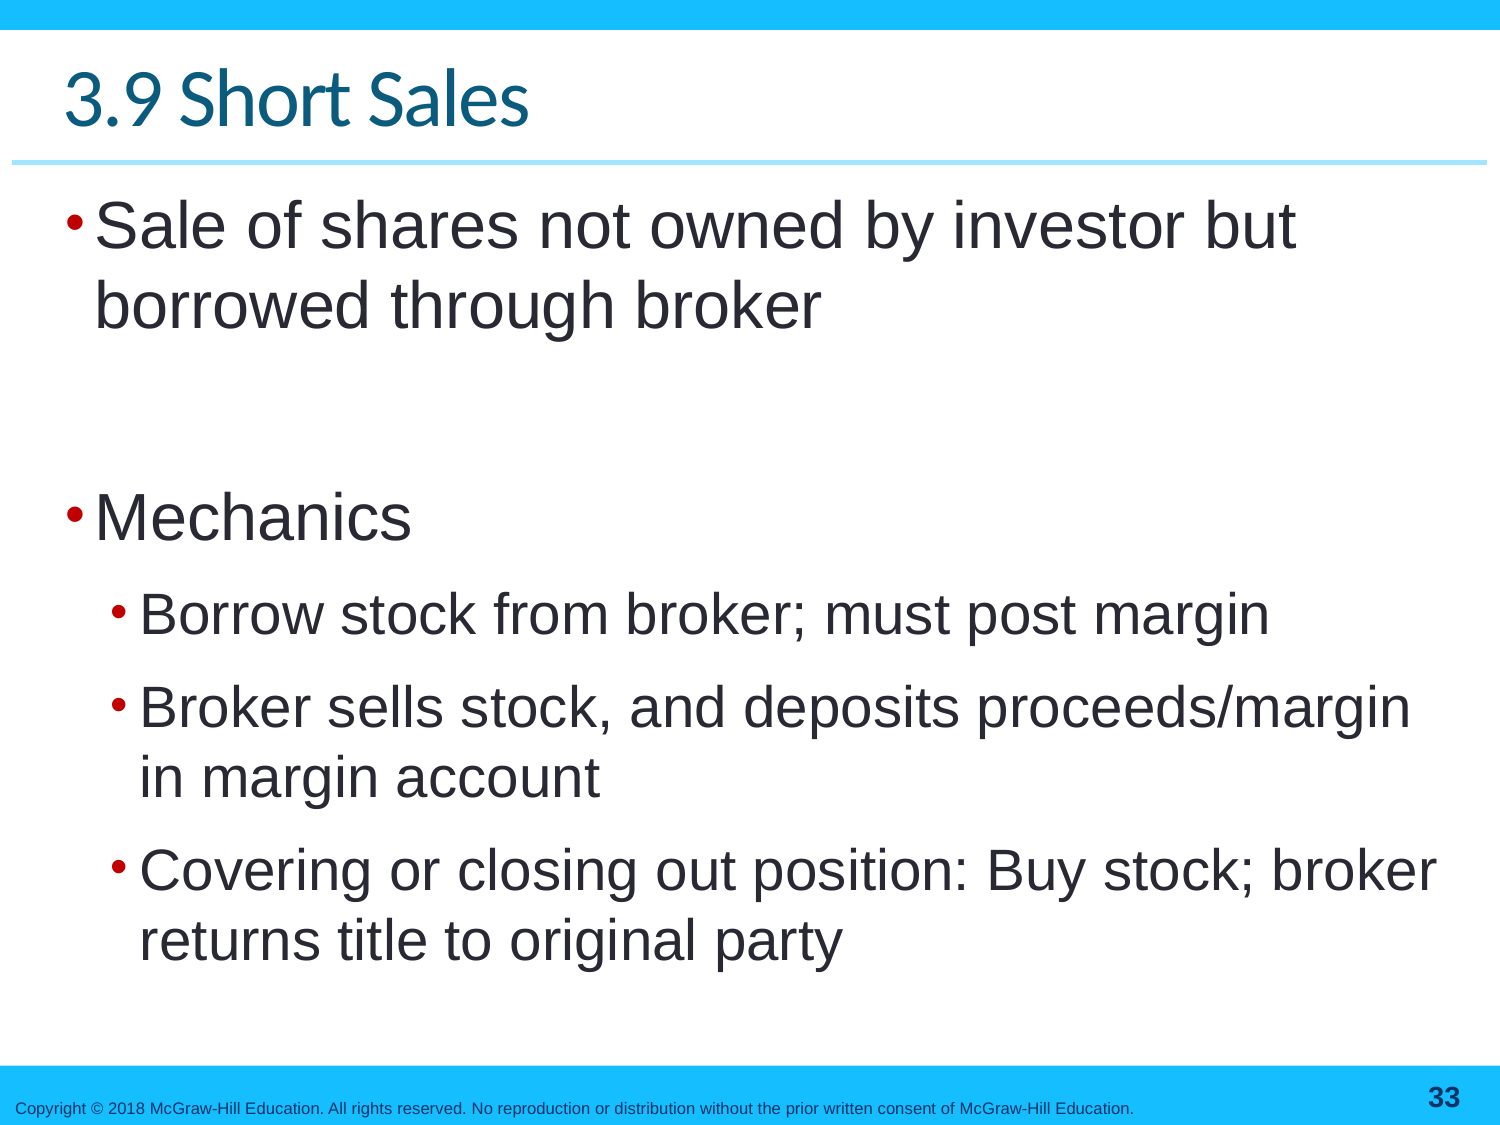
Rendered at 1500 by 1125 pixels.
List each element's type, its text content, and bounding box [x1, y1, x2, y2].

title 3.9 Short Sales [47, 24, 1453, 163]
text_box Sale of shares not owned by investor but borrowed through broker Mechanics Borrow stock from broker; must post margin Broker sells stock, and deposits proceeds/margin in margin account Covering or closing out position: Buy stock; broker returns title to original party [49, 174, 1475, 975]
